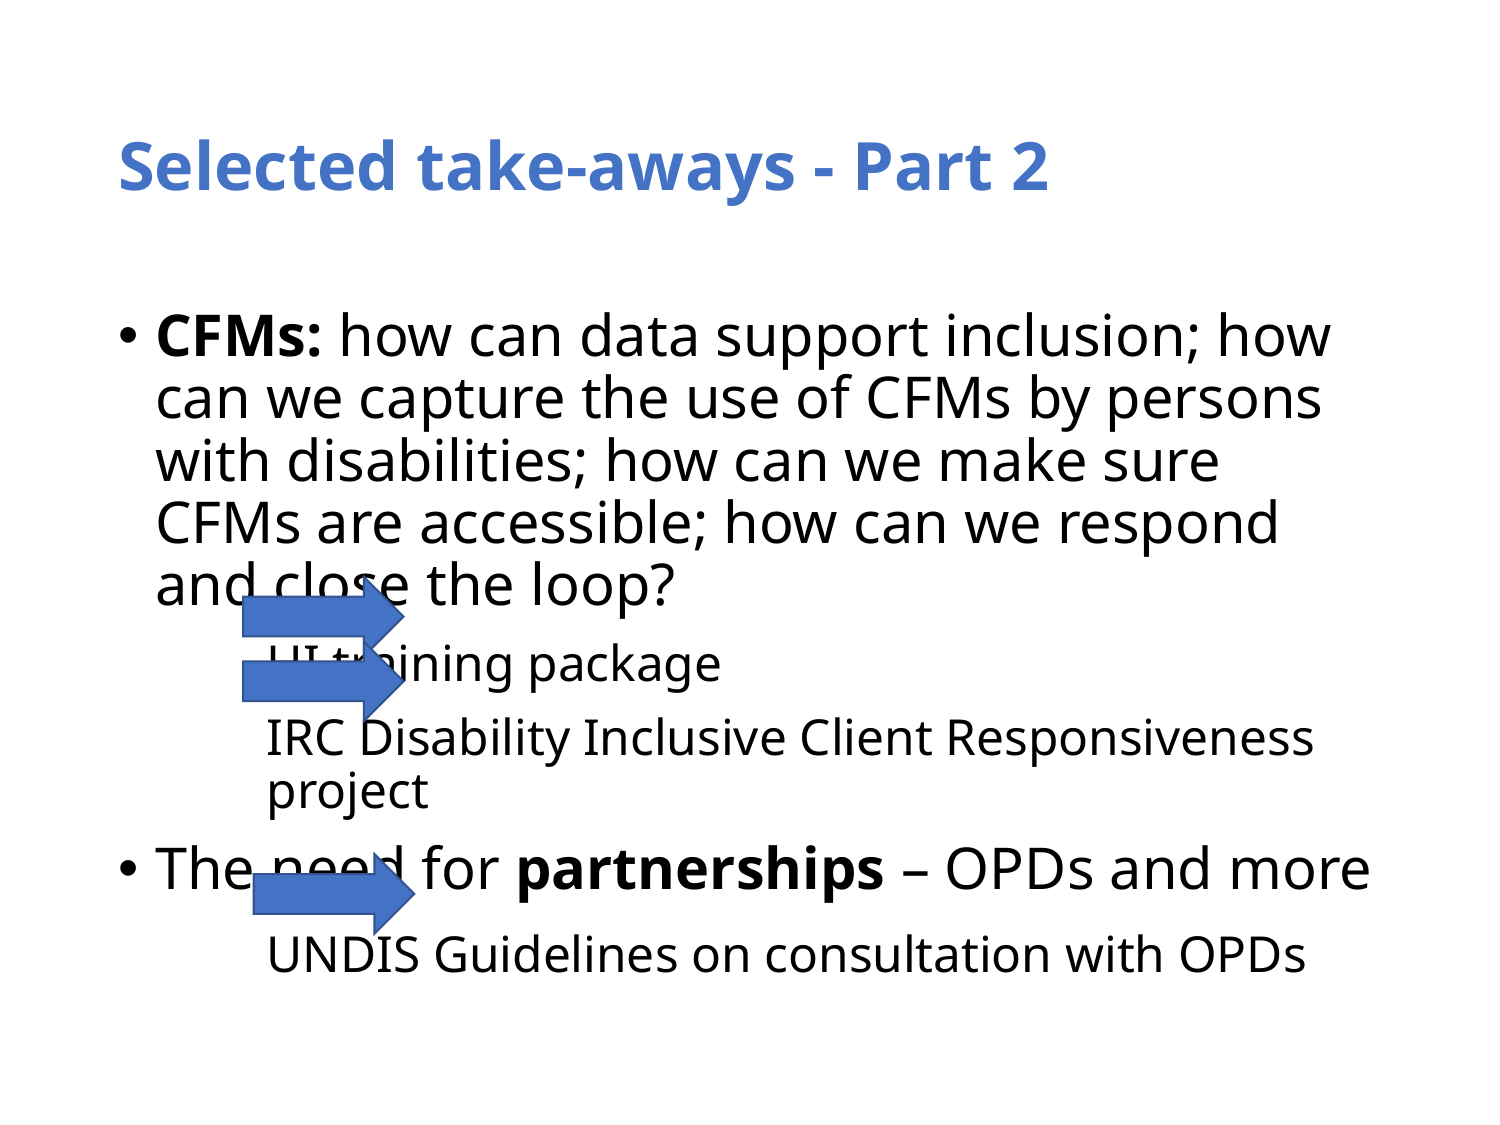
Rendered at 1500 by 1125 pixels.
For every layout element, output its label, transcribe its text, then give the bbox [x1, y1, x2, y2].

text_box [242, 574, 406, 649]
title Selected take-aways - Part 2 [103, 59, 1397, 278]
text_box [242, 639, 406, 724]
text_box [252, 851, 416, 937]
list CFMs: how can data support inclusion; how can we capture the use of CFMs by persons with disabilities; how can we make sure CFMs are accessible; how can we respond and close the loop? HI training package IRC Disability Inclusive Client Responsiveness project The need for partnerships – OPDs and more UNDIS Guidelines on consultation with OPDs [103, 299, 1397, 1014]
